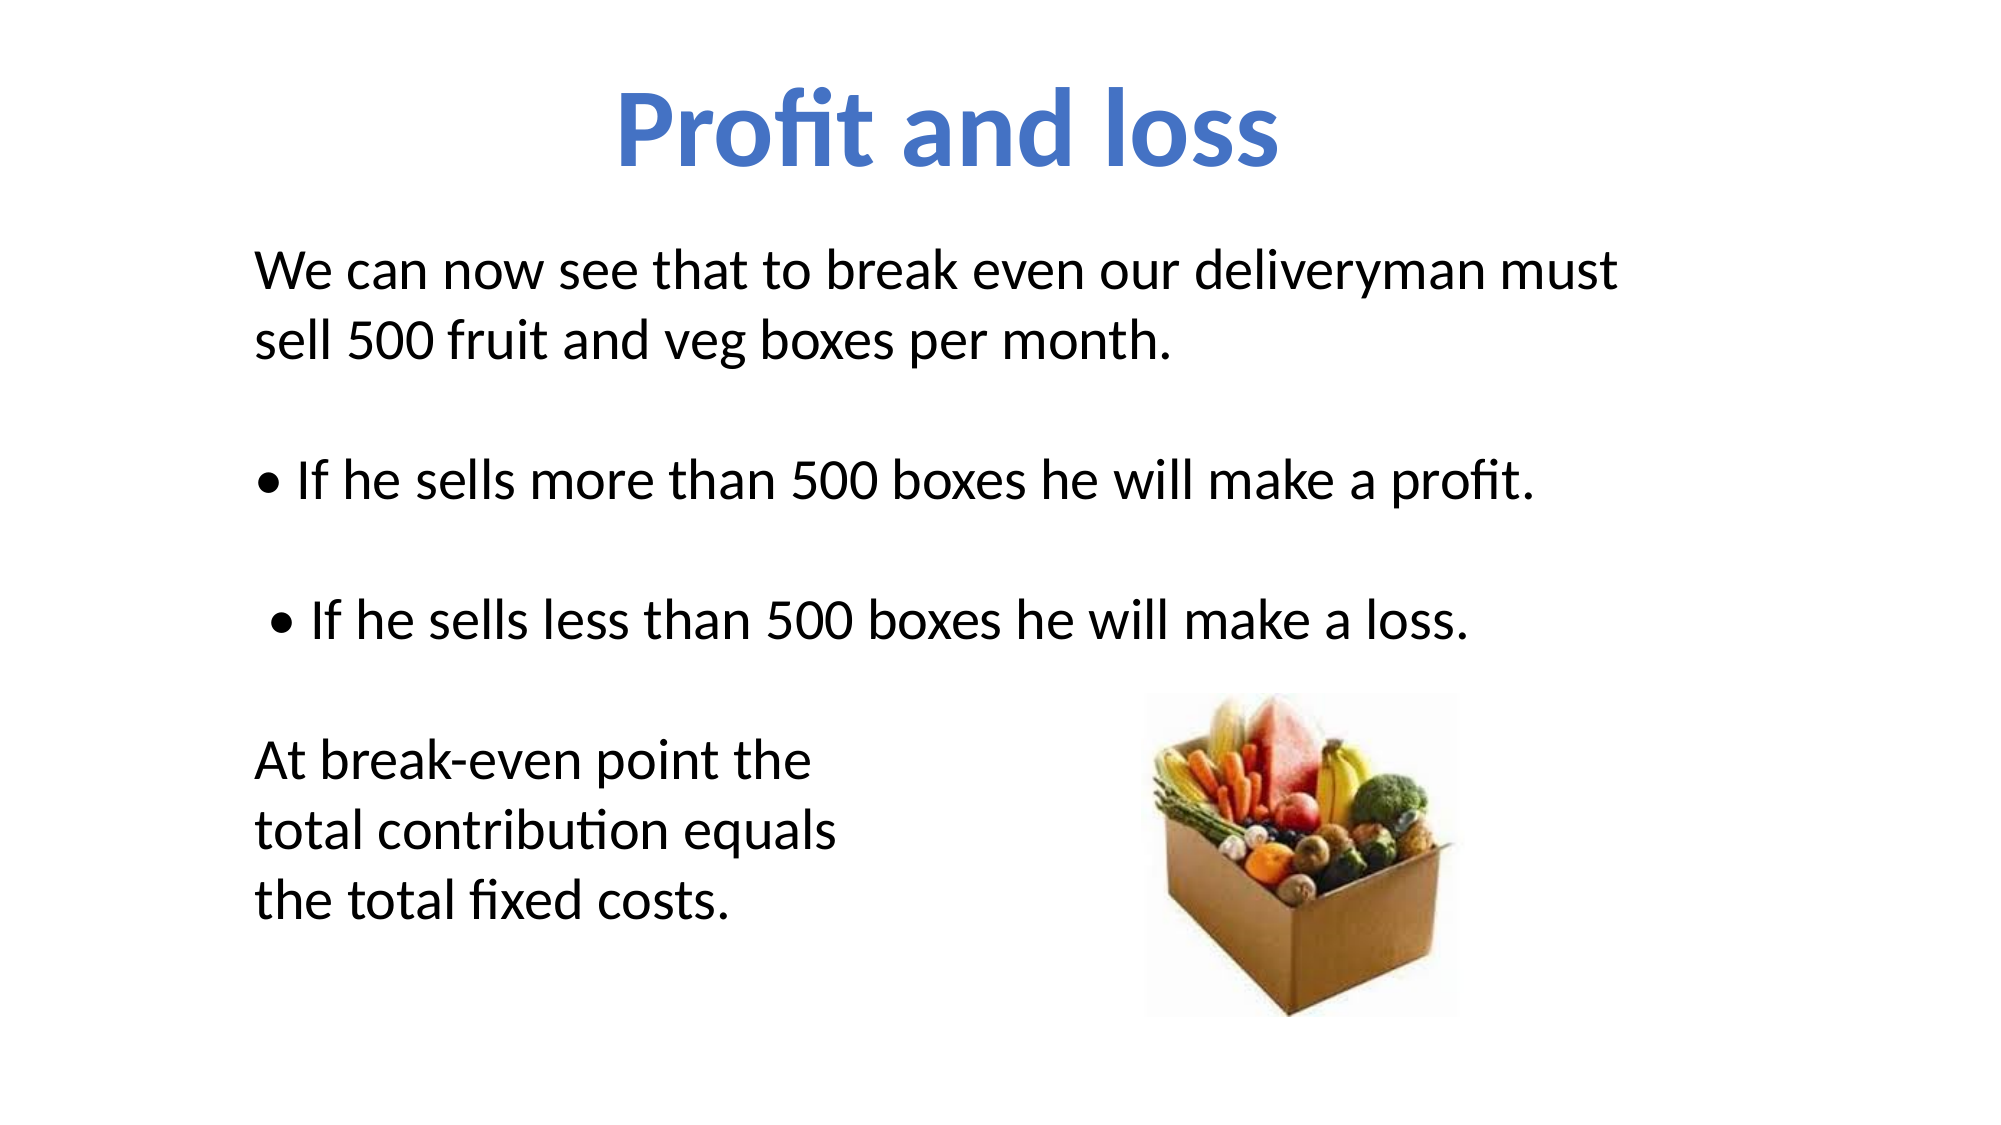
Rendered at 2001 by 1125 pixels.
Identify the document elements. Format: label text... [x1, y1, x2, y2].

text_box Profit and loss [600, 46, 1322, 197]
picture [1141, 693, 1465, 1017]
text_box We can now see that to break even our deliveryman must sell 500 fruit and veg boxes per month. • If he sells more than 500 boxes he will make a profit. • If he sells less than 500 boxes he will make a loss. At break-even point the total contribution equals the total fixed costs. [239, 223, 1682, 1009]
